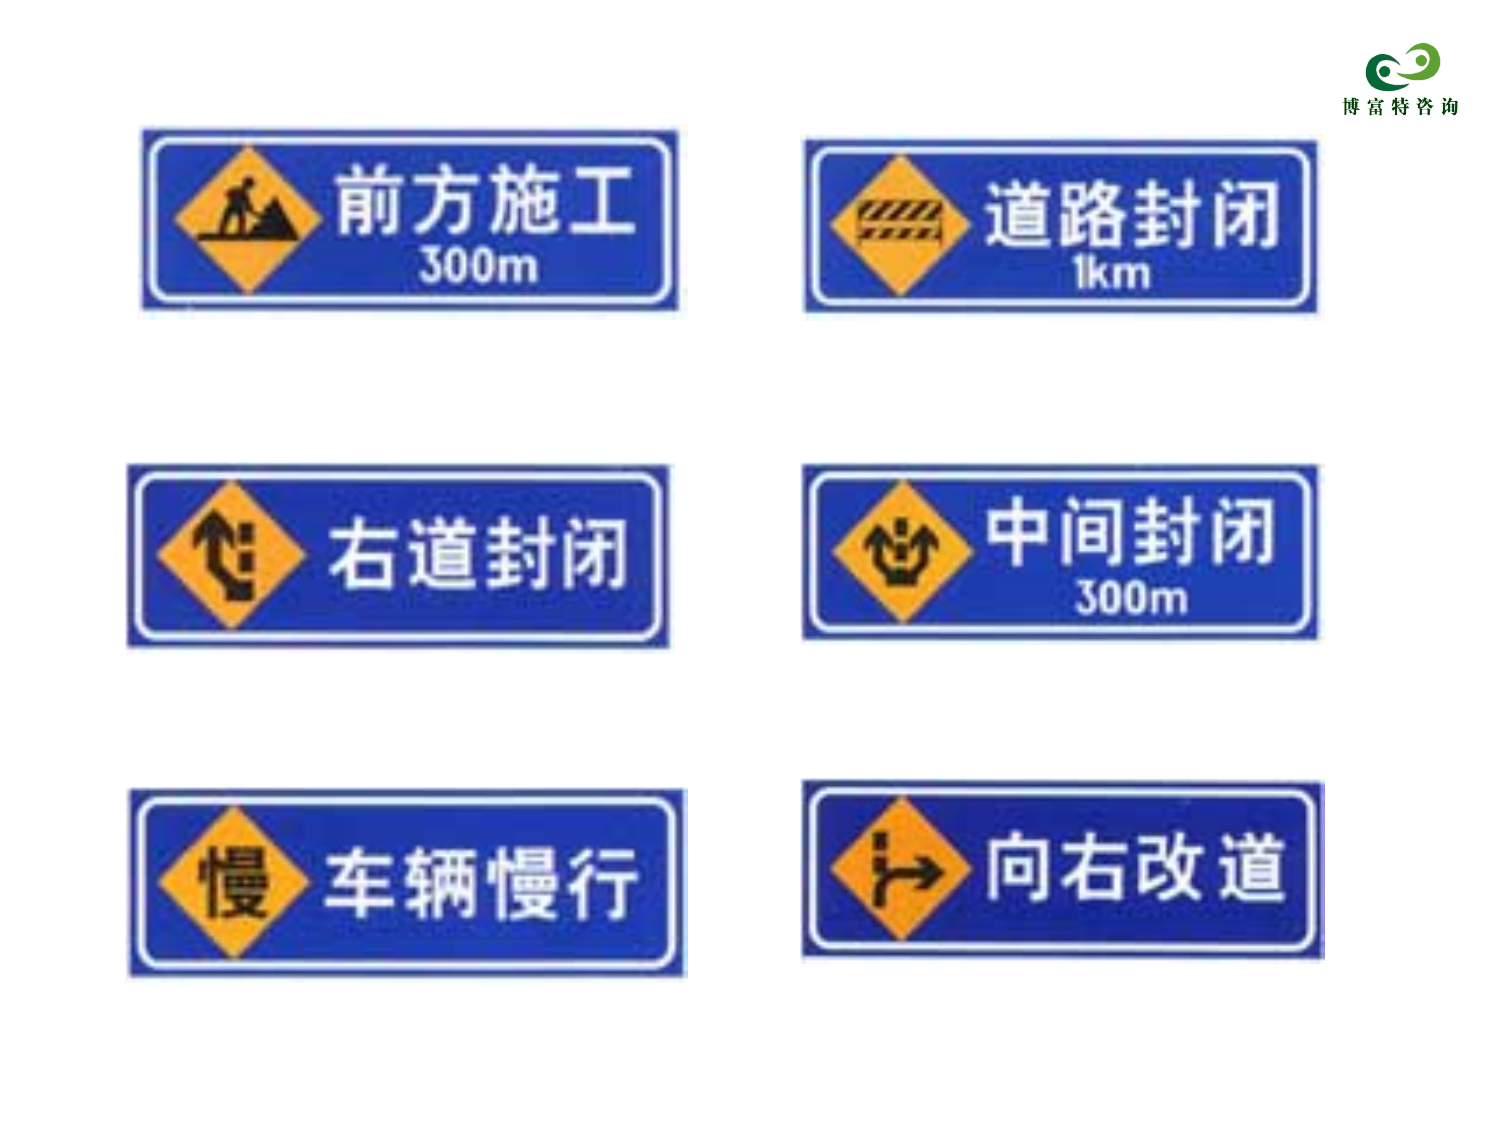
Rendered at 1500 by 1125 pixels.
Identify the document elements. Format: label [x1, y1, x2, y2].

picture [137, 124, 688, 320]
picture [124, 462, 676, 654]
picture [124, 787, 688, 983]
picture [799, 778, 1326, 965]
picture [1328, 42, 1477, 118]
picture [799, 462, 1326, 645]
picture [799, 134, 1326, 321]
